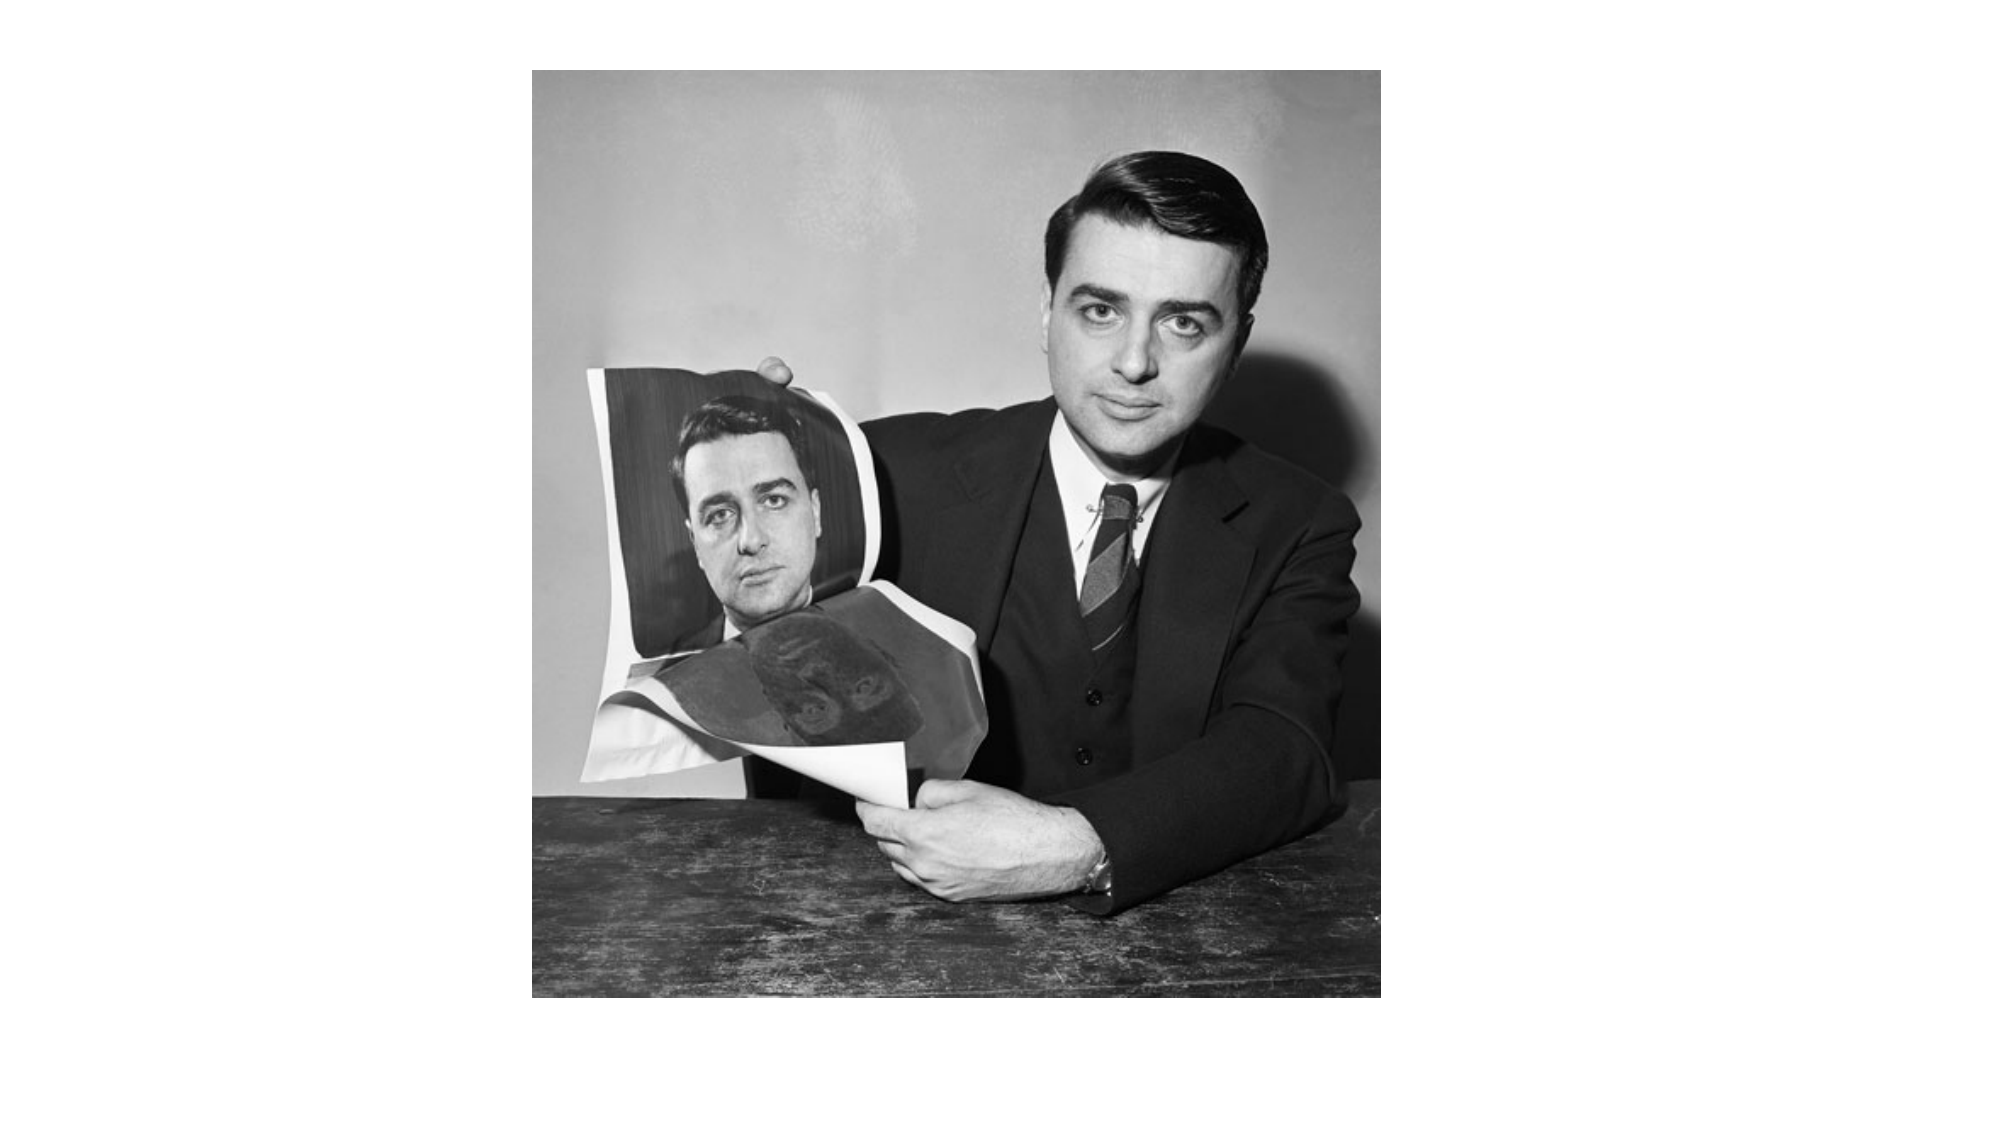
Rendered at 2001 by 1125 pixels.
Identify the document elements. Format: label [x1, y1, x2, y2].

picture [532, 69, 1381, 998]
